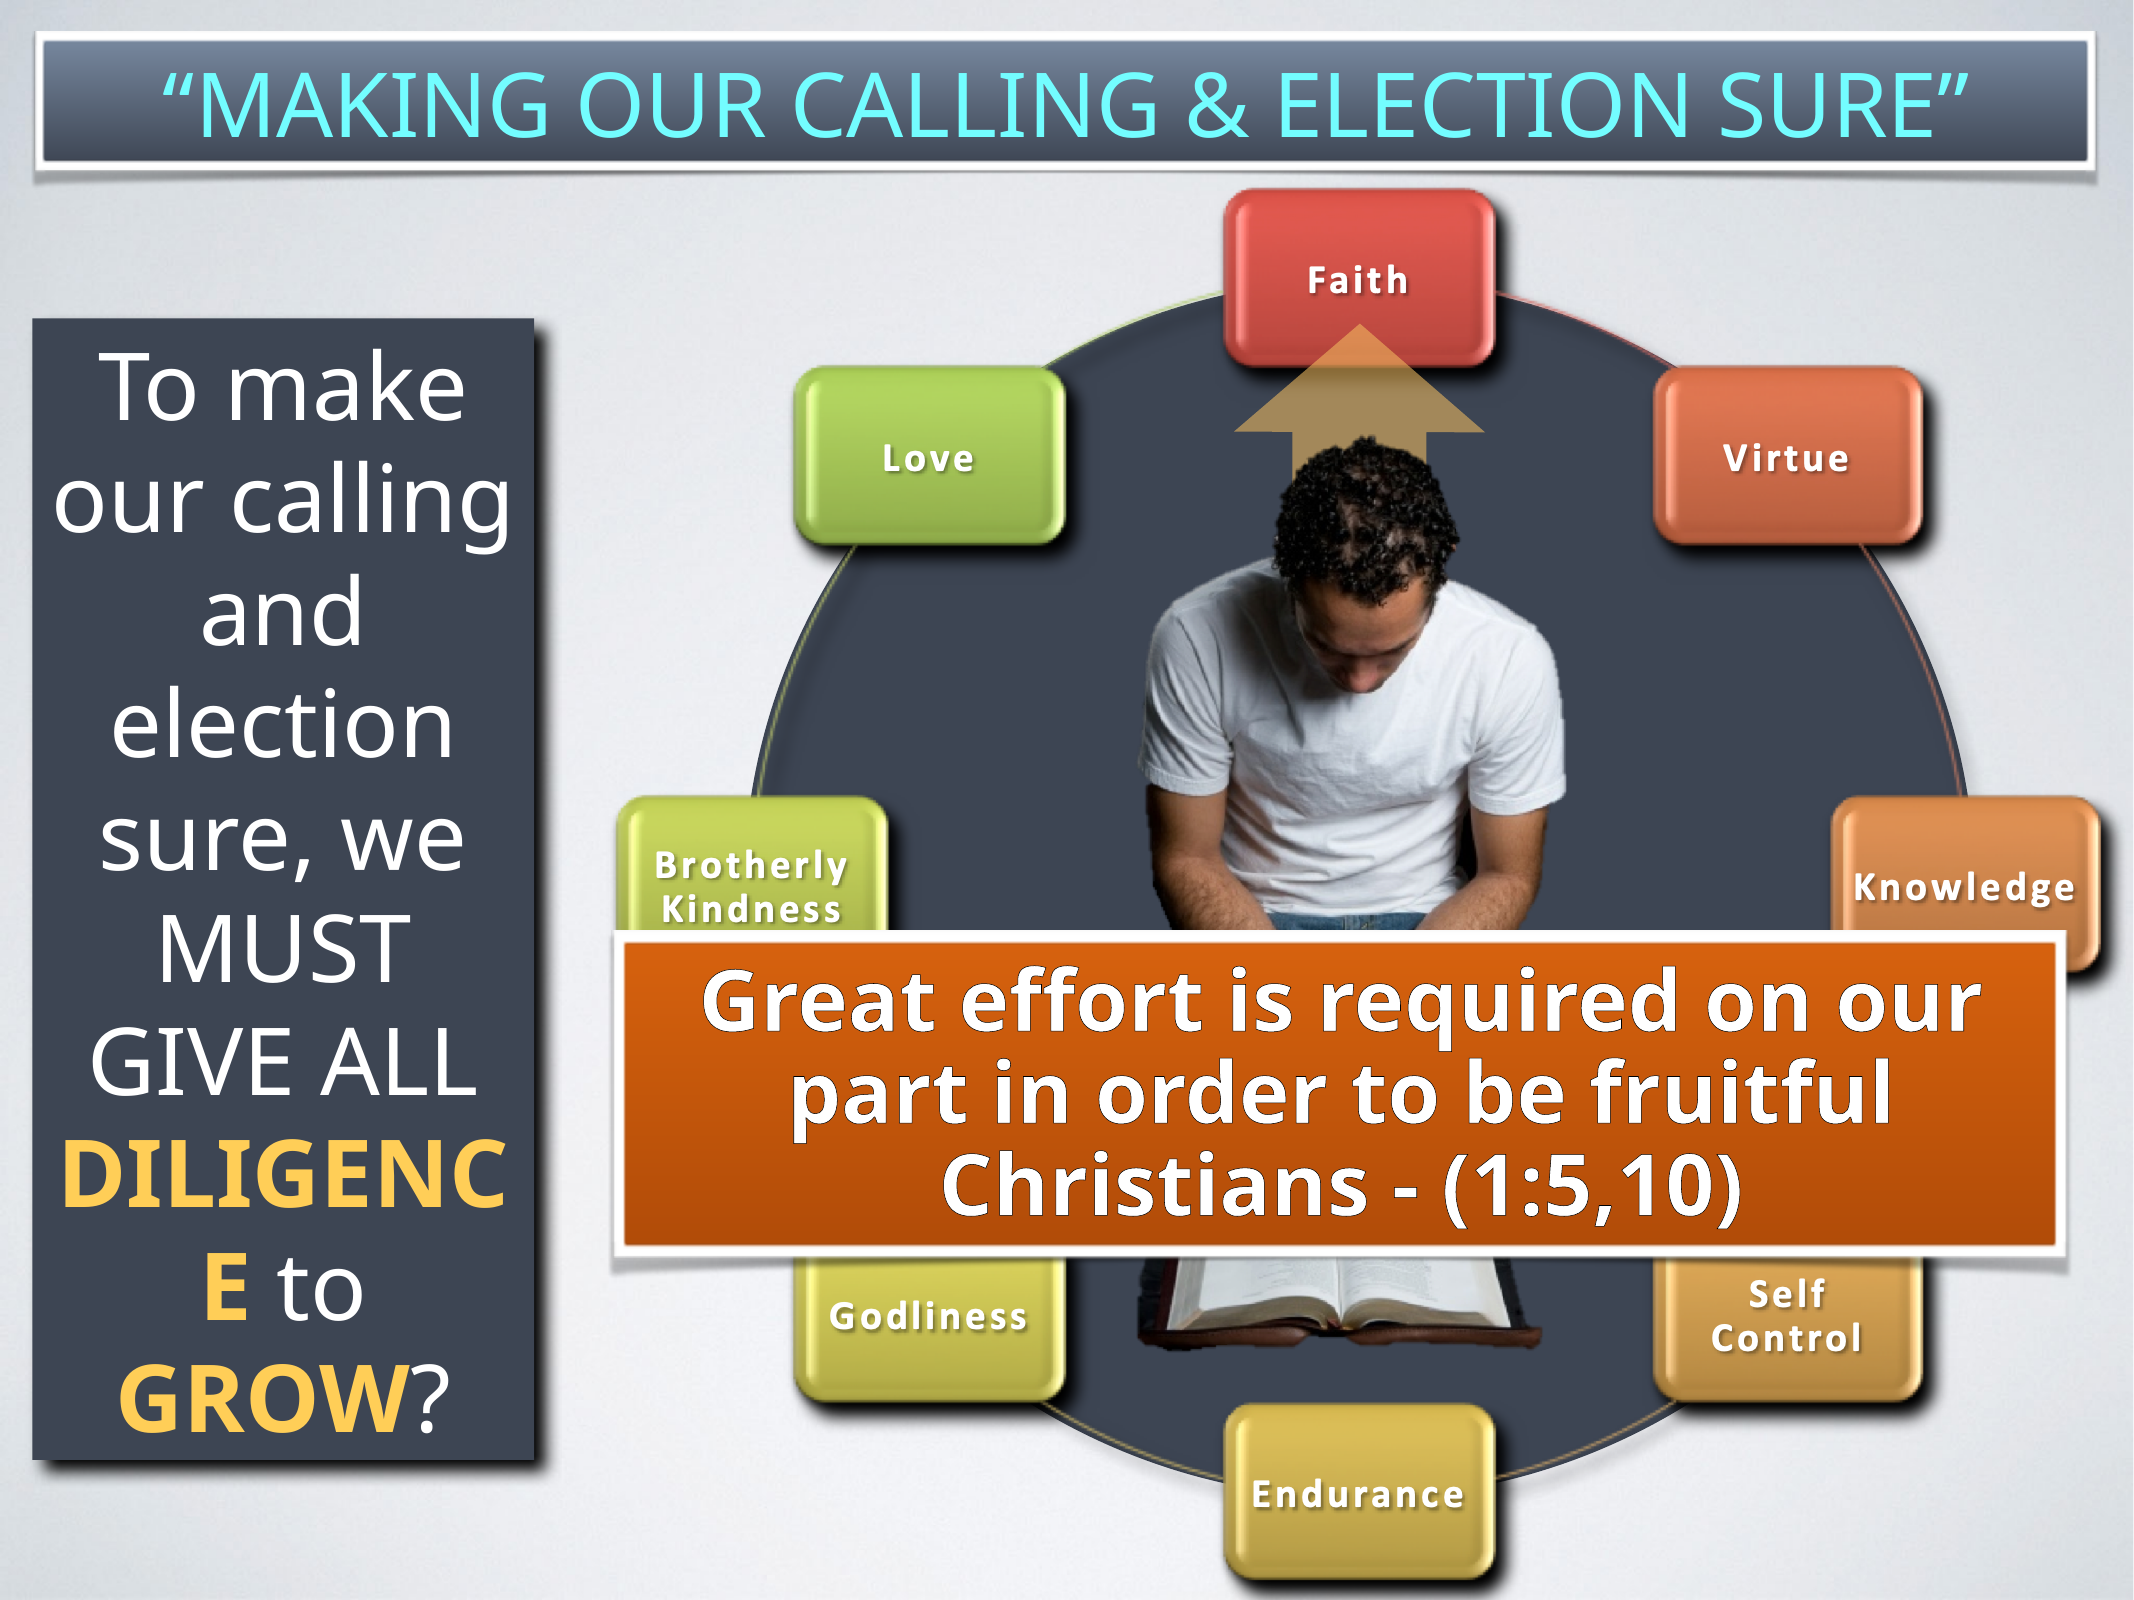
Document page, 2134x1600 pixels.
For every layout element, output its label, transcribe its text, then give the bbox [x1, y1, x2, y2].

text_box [30, 30, 2103, 190]
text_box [607, 930, 2076, 1282]
picture [0, 0, 2134, 1600]
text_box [590, 180, 2129, 1598]
text_box To make our calling and election sure, we MUST GIVE ALL DILIGENCE to GROW? [32, 318, 535, 1460]
